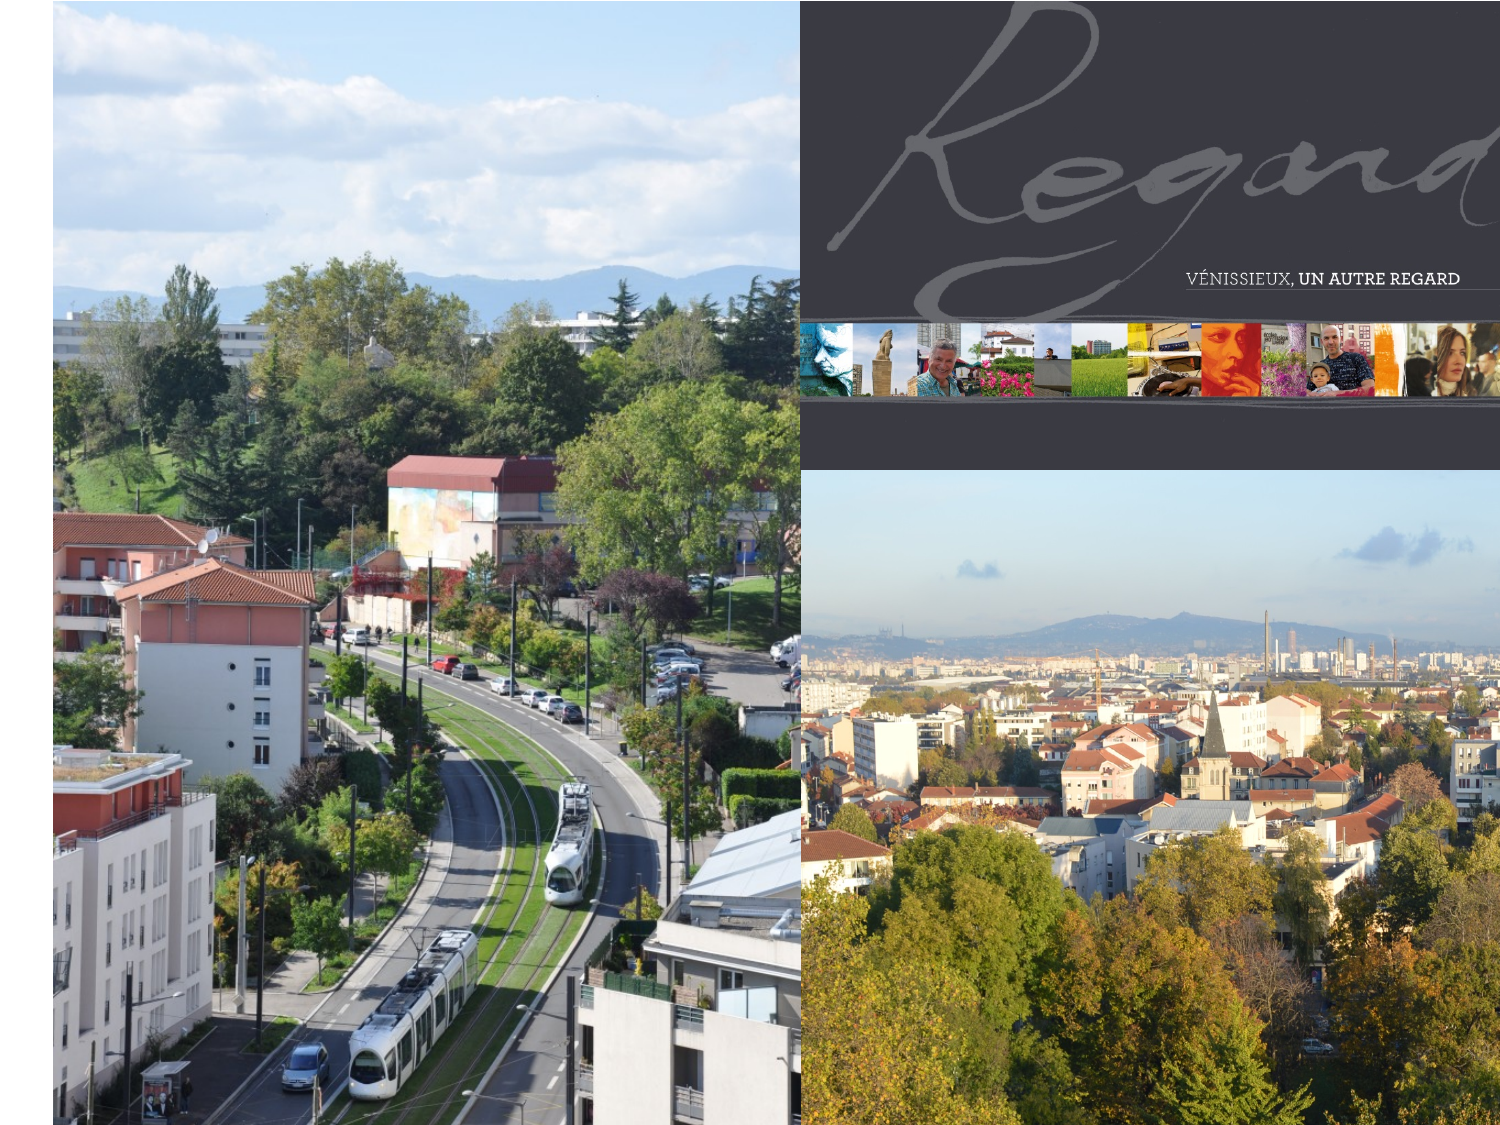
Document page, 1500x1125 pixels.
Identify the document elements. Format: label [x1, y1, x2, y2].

text_box [52, 1, 1500, 1125]
